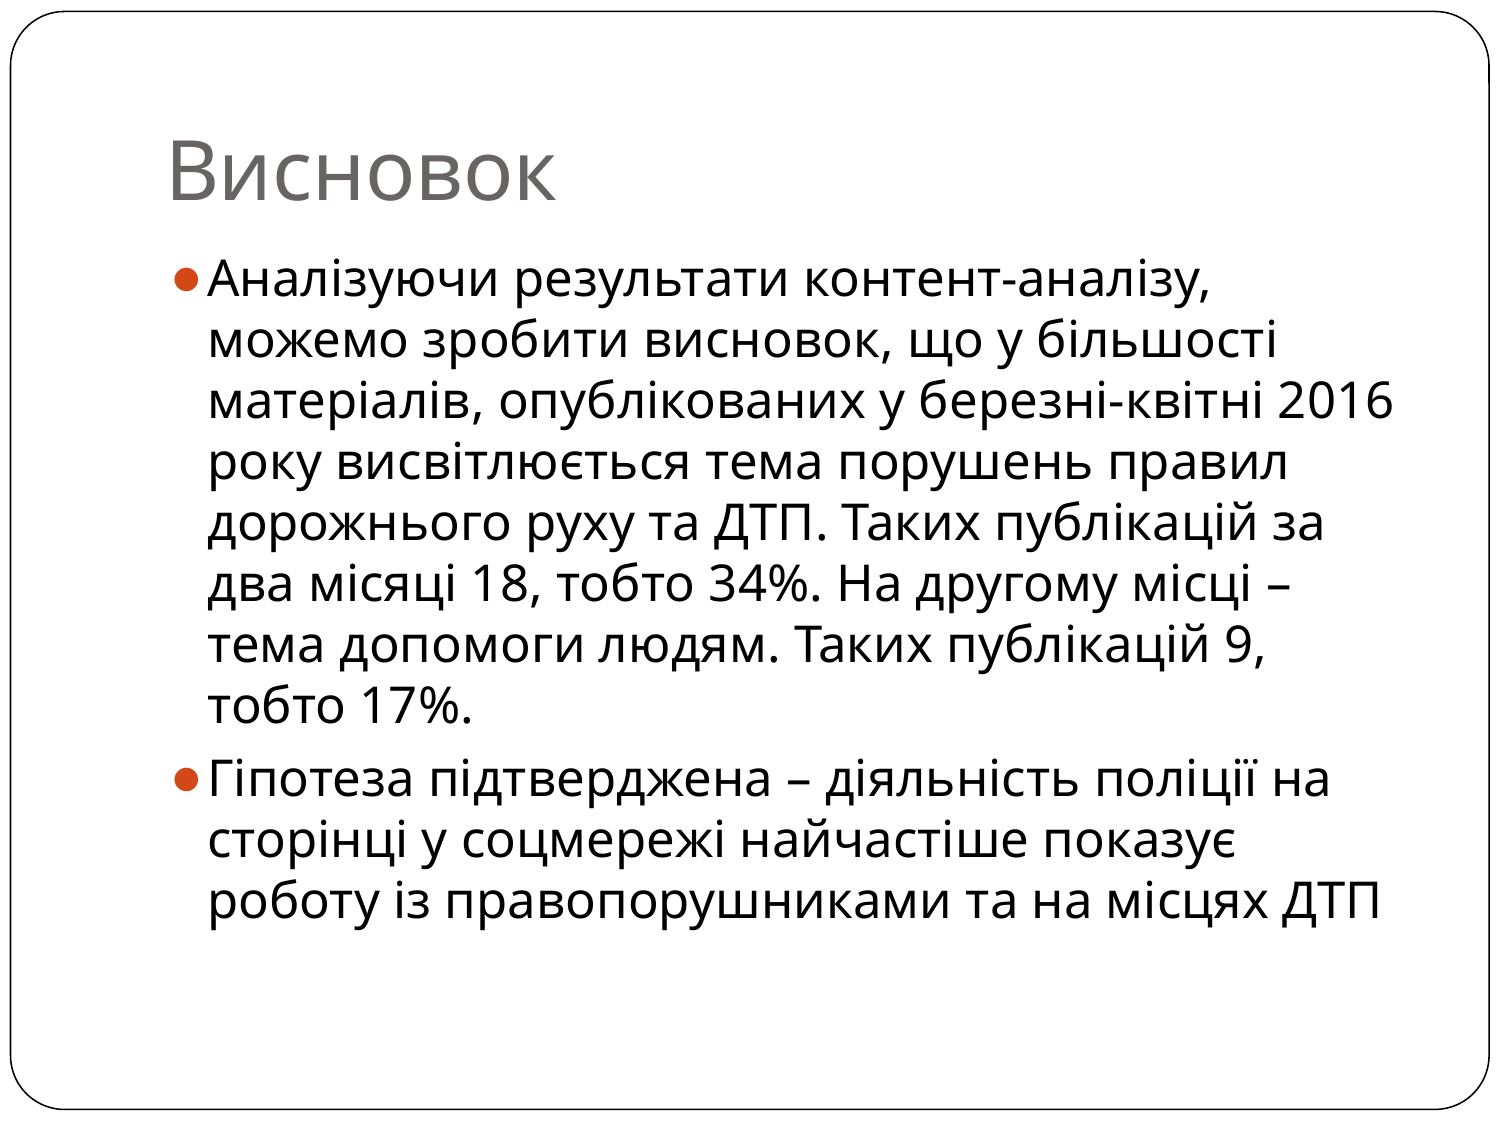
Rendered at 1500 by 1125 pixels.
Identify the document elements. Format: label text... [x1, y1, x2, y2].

list Аналізуючи результати контент-аналізу, можемо зробити висновок, що у більшості матеріалів, опублікованих у березні-квітні 2016 року висвітлюється тема порушень правил дорожнього руху та ДТП. Таких публікацій за два місяці 18, тобто 34%. На другому місці – тема допомоги людям. Таких публікацій 9, тобто 17%. Гіпотеза підтверджена – діяльність поліції на сторінці у соцмережі найчастіше показує роботу із правопорушниками та на місцях ДТП [150, 237, 1425, 988]
title Висновок [150, 45, 1425, 233]
